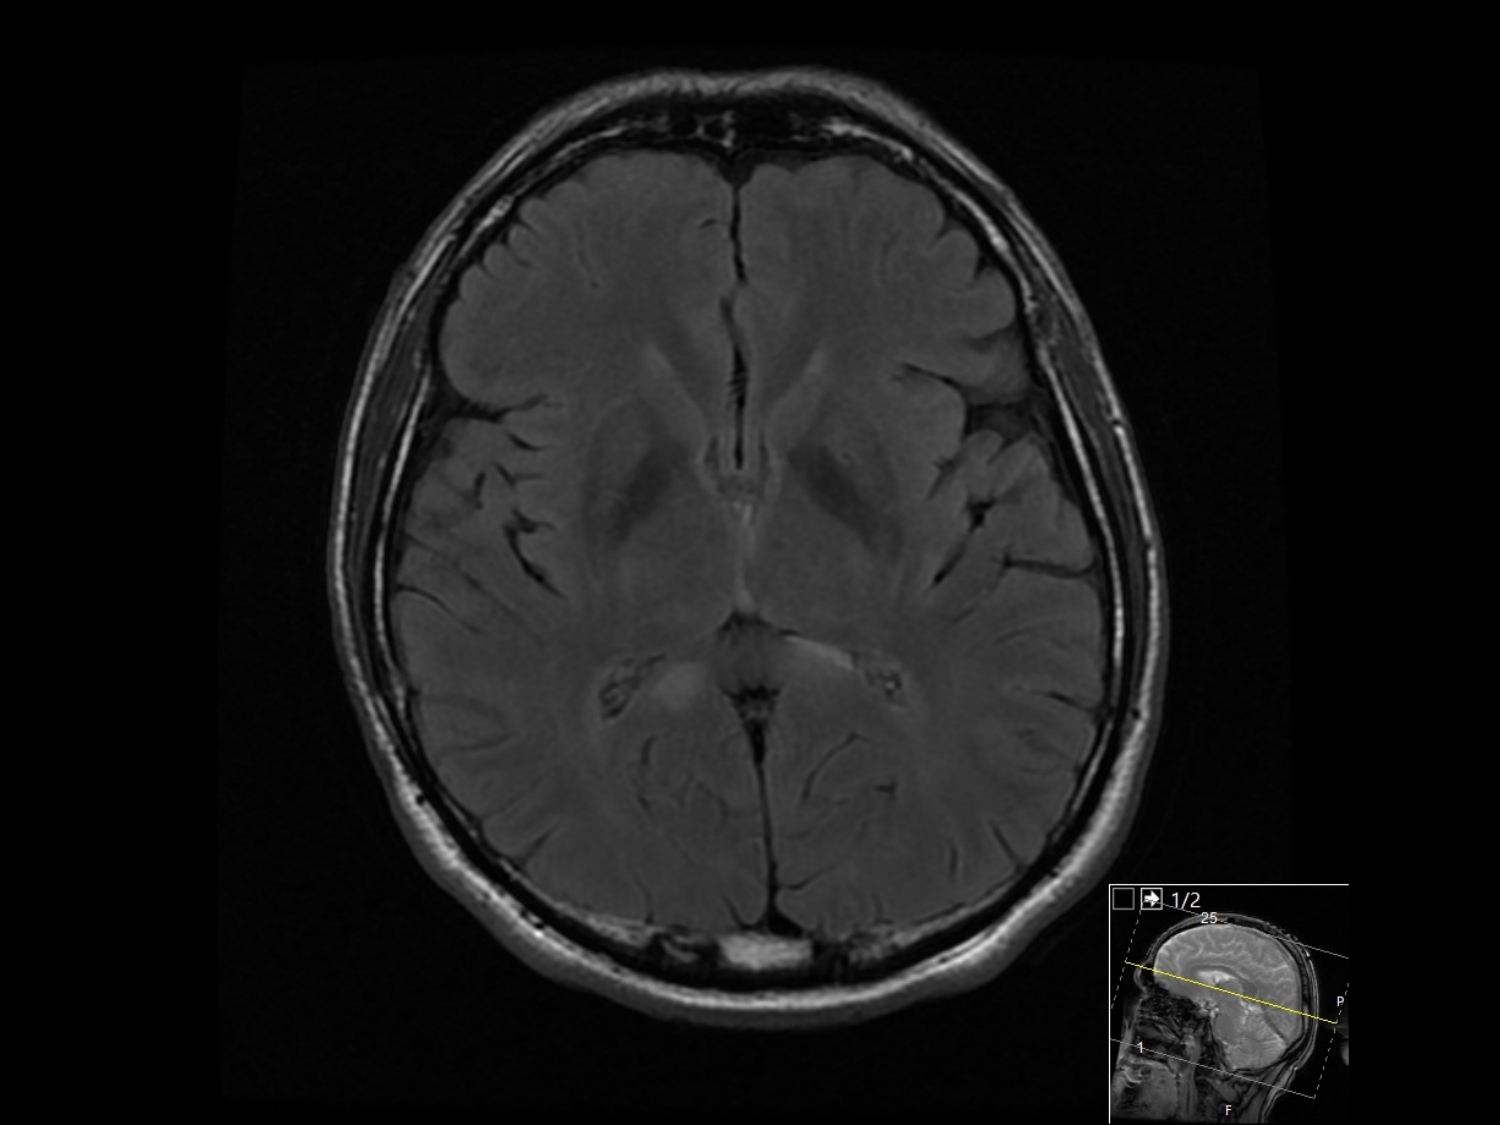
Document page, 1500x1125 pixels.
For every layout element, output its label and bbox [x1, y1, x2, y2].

picture [150, 0, 1350, 1125]
